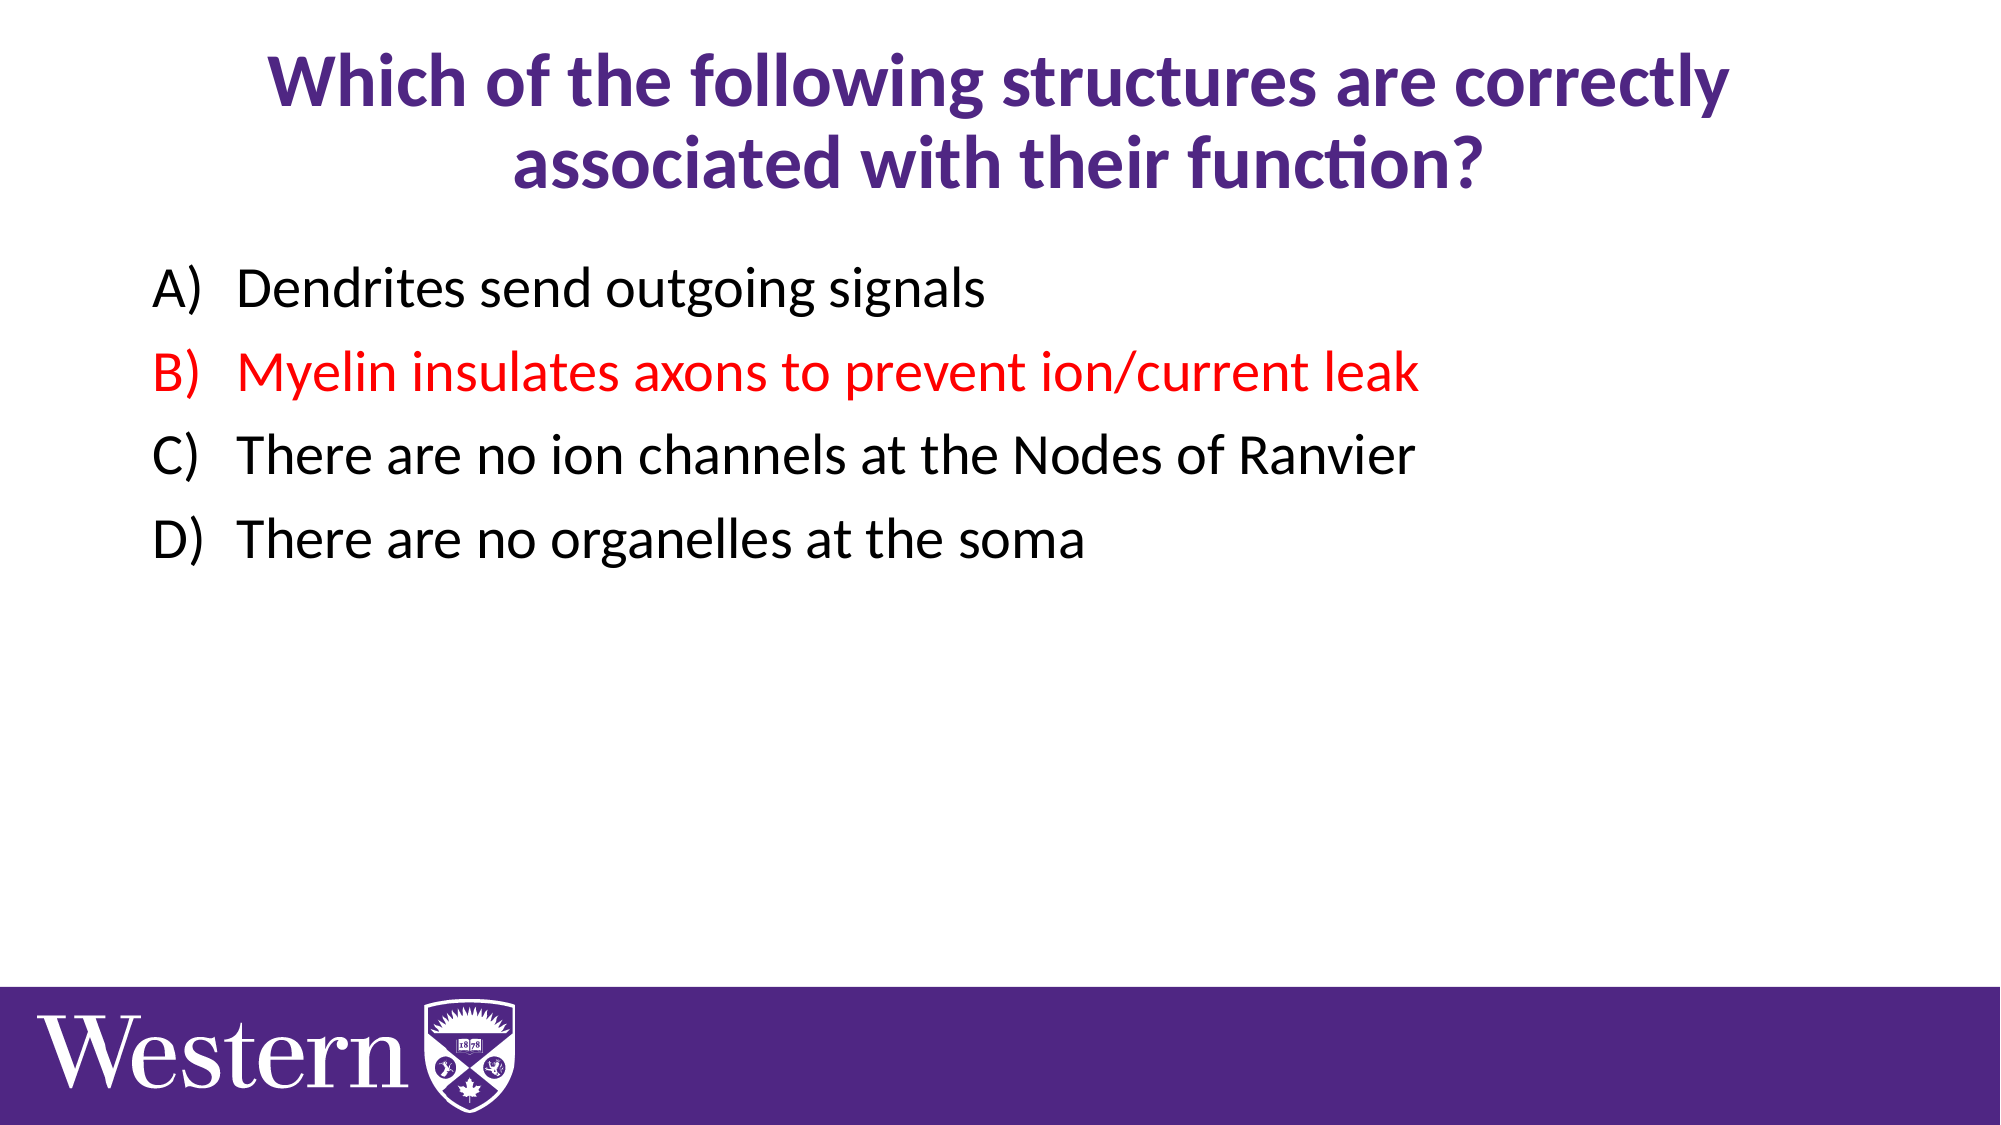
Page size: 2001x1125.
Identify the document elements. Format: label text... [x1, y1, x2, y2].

title Which of the following structures are correctly associated with their function? [137, 32, 1863, 213]
picture [37, 999, 515, 1113]
list Dendrites send outgoing signals Myelin insulates axons to prevent ion/current leak There are no ion channels at the Nodes of Ranvier There are no organelles at the soma [137, 249, 1863, 975]
text_box [0, 986, 2000, 1125]
